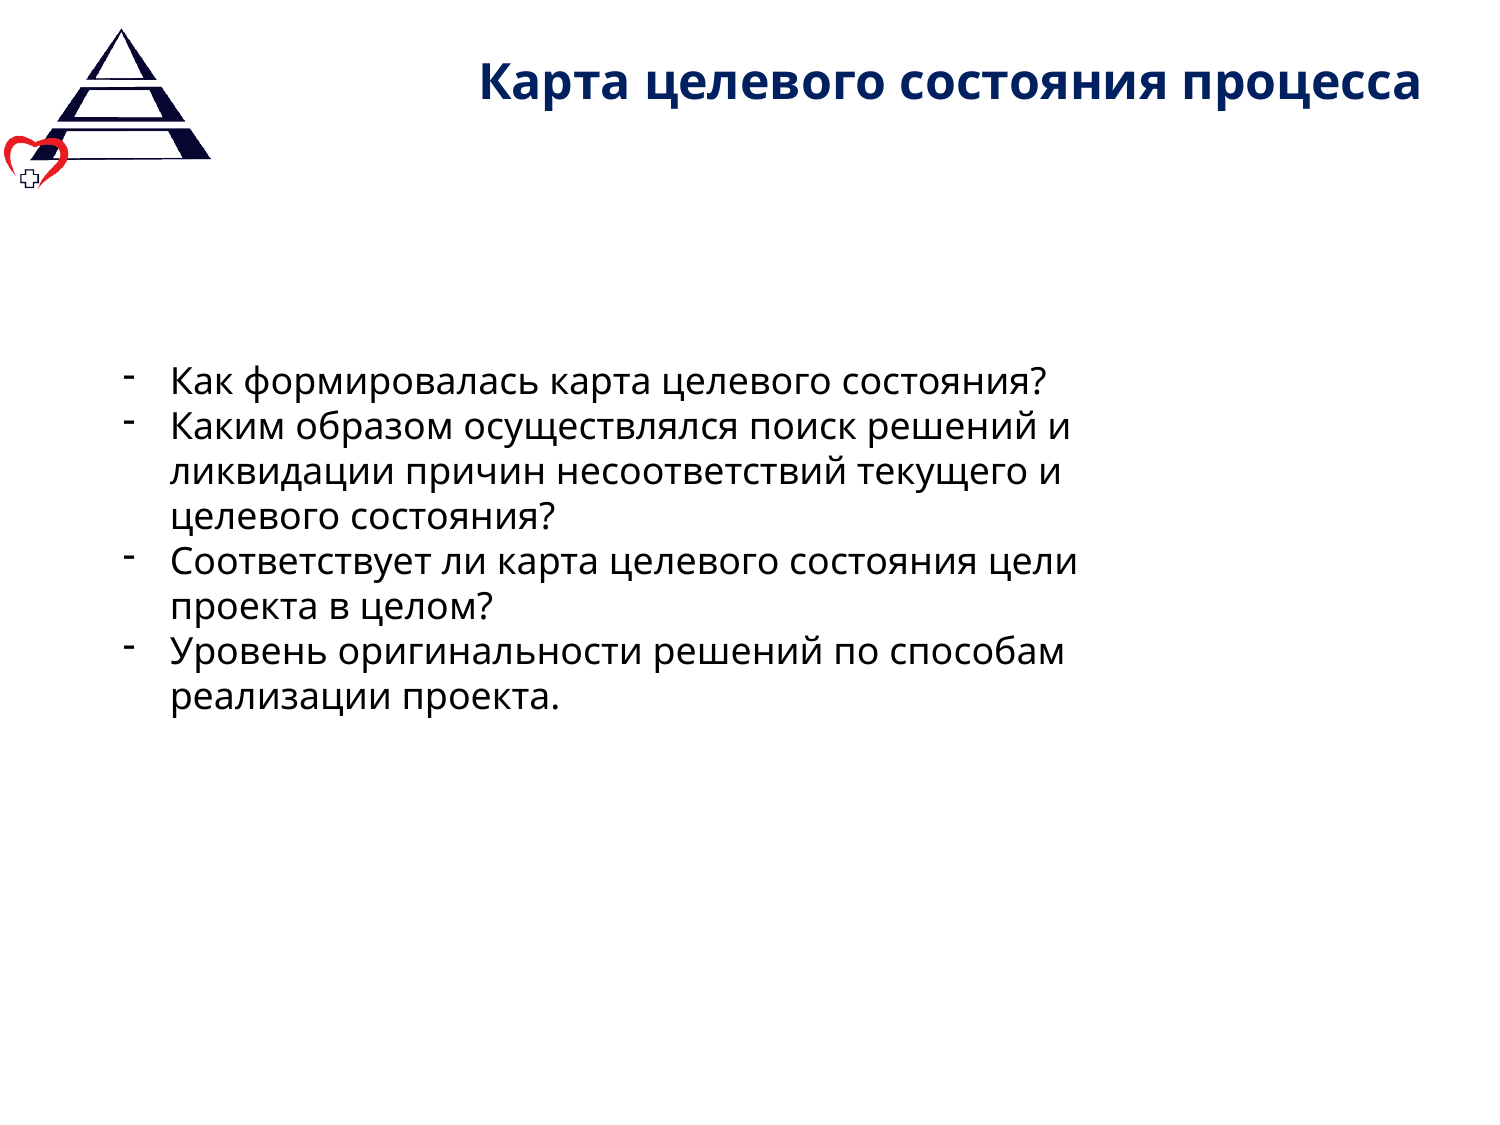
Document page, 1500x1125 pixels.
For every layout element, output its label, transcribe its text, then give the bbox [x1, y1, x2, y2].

text_box Карта целевого состояния процесса [430, 42, 1471, 118]
picture [0, 0, 240, 225]
text_box Как формировалась карта целевого состояния? Каким образом осуществлялся поиск решений и ликвидации причин несоответствий текущего и целевого состояния? Соответствует ли карта целевого состояния цели проекта в целом? Уровень оригинальности решений по способам реализации проекта. [108, 349, 1235, 725]
